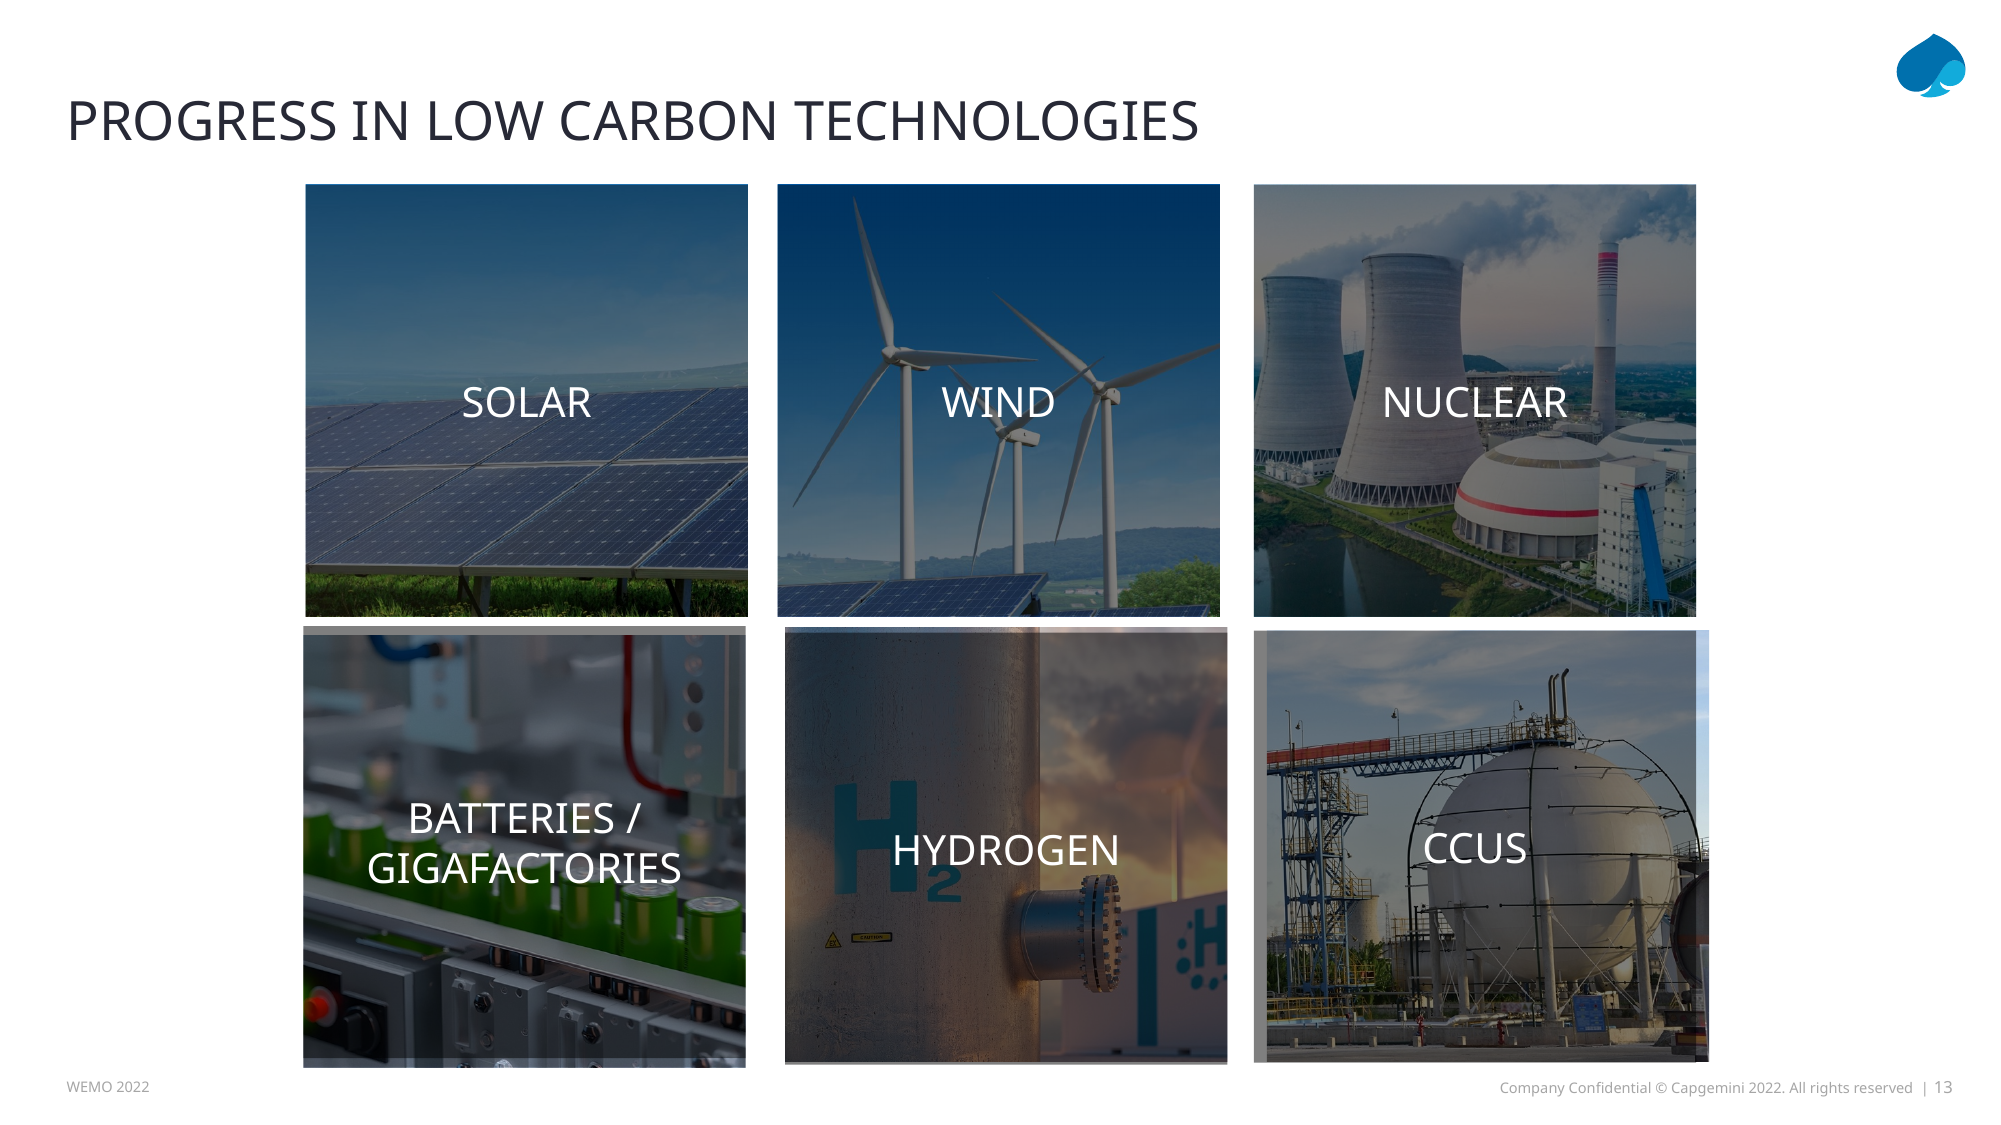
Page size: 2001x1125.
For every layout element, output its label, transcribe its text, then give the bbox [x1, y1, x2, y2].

text_box BATTERIES / GIGAFACTORIES [302, 625, 747, 1059]
picture [785, 626, 1228, 1062]
text_box CCUS [1253, 630, 1697, 1064]
picture [1266, 630, 1710, 1062]
picture [305, 184, 748, 617]
picture [303, 635, 746, 1068]
picture [1678, 381, 1688, 385]
title Progress in Low Carbon Technologies [66, 63, 1863, 182]
picture [777, 184, 1220, 617]
picture [1253, 184, 1697, 617]
text_box HYDROGEN [784, 632, 1228, 1066]
